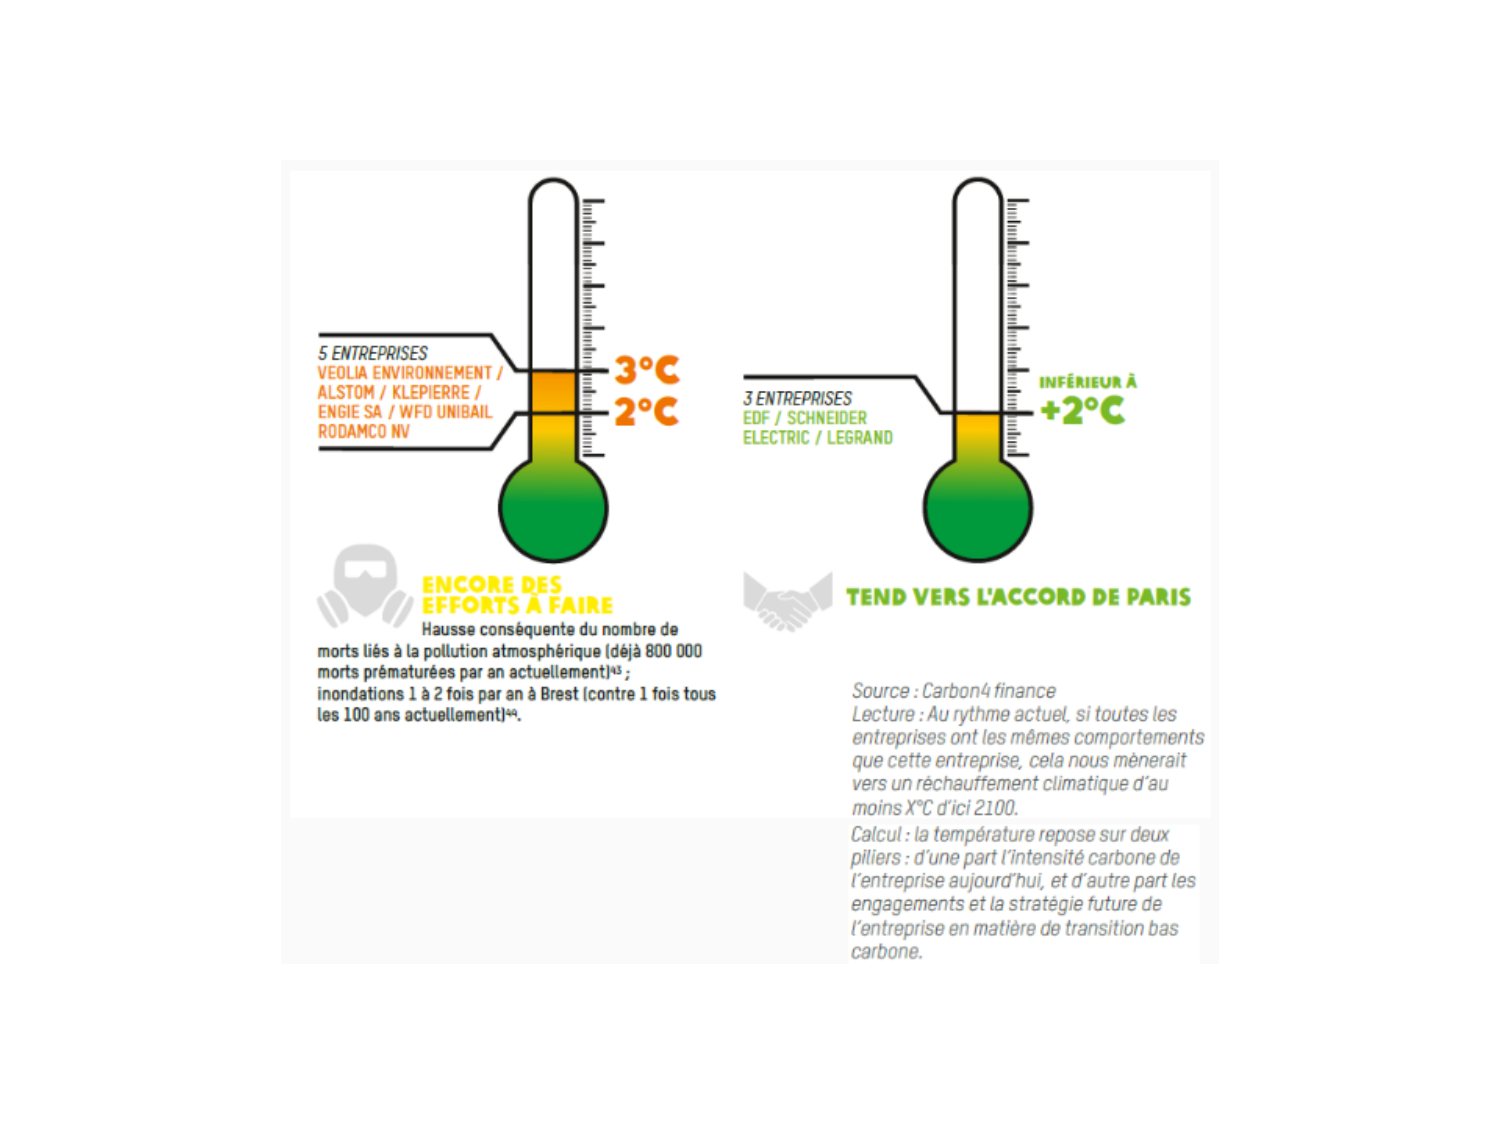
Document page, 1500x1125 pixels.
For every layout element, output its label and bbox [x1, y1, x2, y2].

picture [281, 160, 1219, 965]
